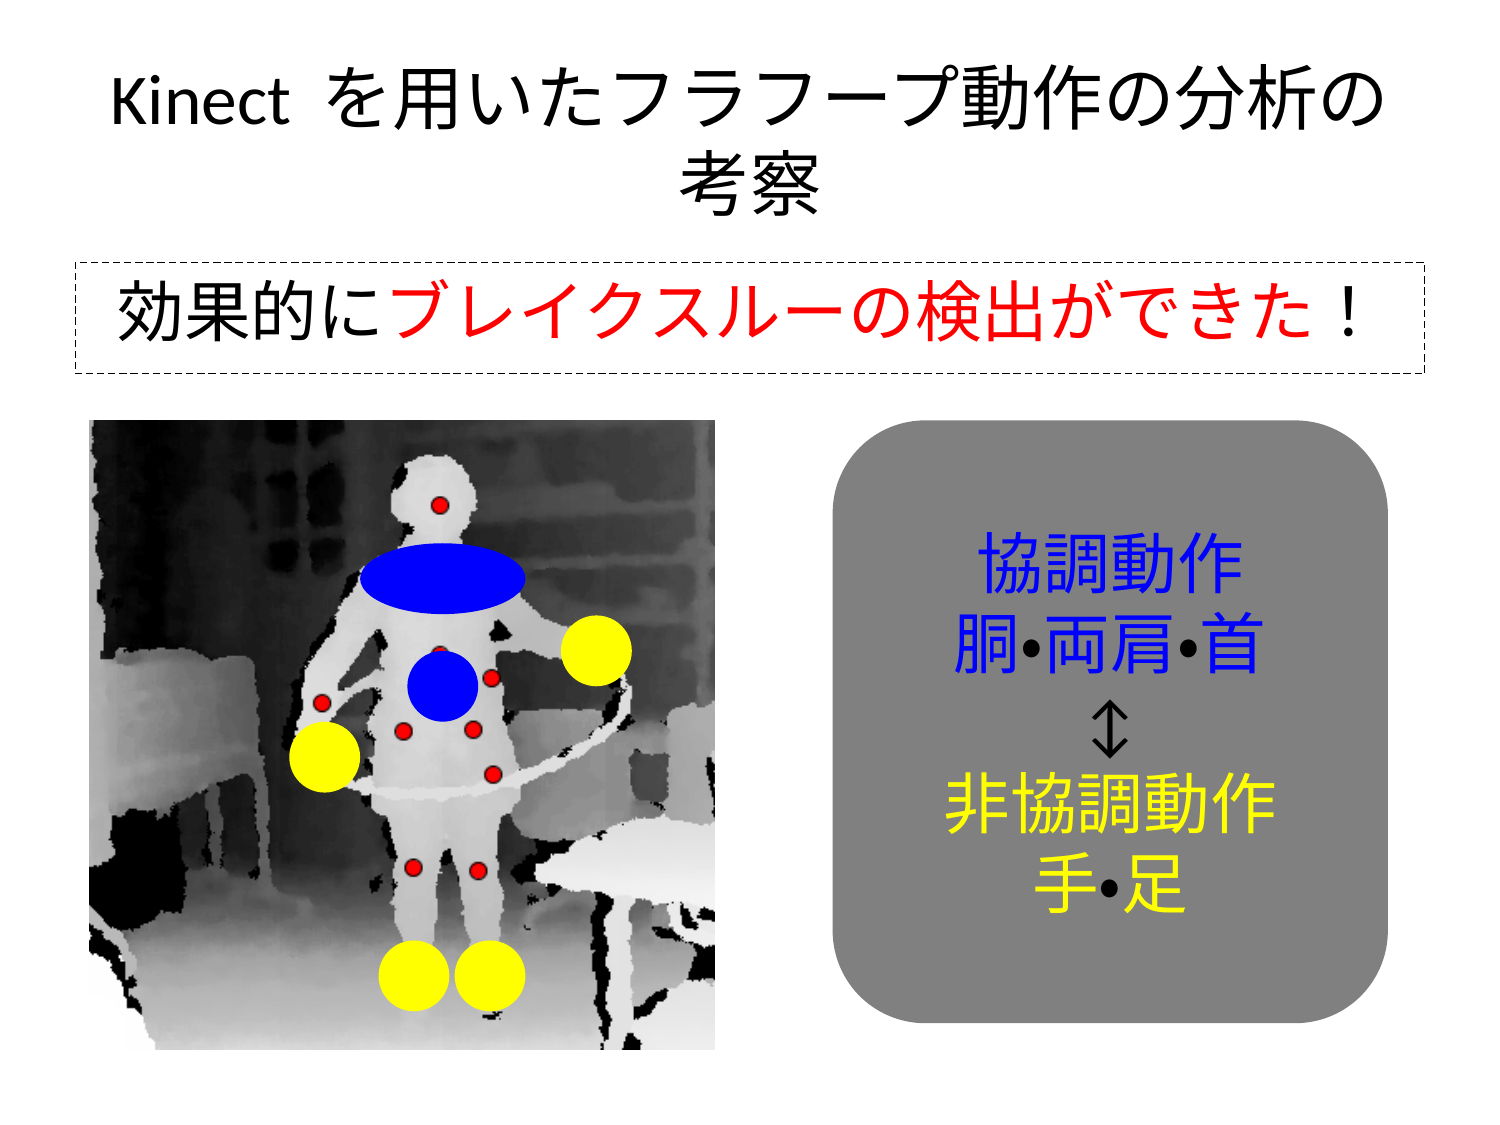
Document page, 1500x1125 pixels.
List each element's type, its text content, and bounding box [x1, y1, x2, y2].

text_box 協調動作 胴・両肩・首 ↕ 非協調動作 手・足 [830, 418, 1390, 1026]
title Kinect を用いたフラフープ動作の分析の考察 [75, 45, 1425, 233]
list 効果的にブレイクスルーの検出ができた！ [75, 262, 1425, 374]
picture [0, 420, 716, 1125]
